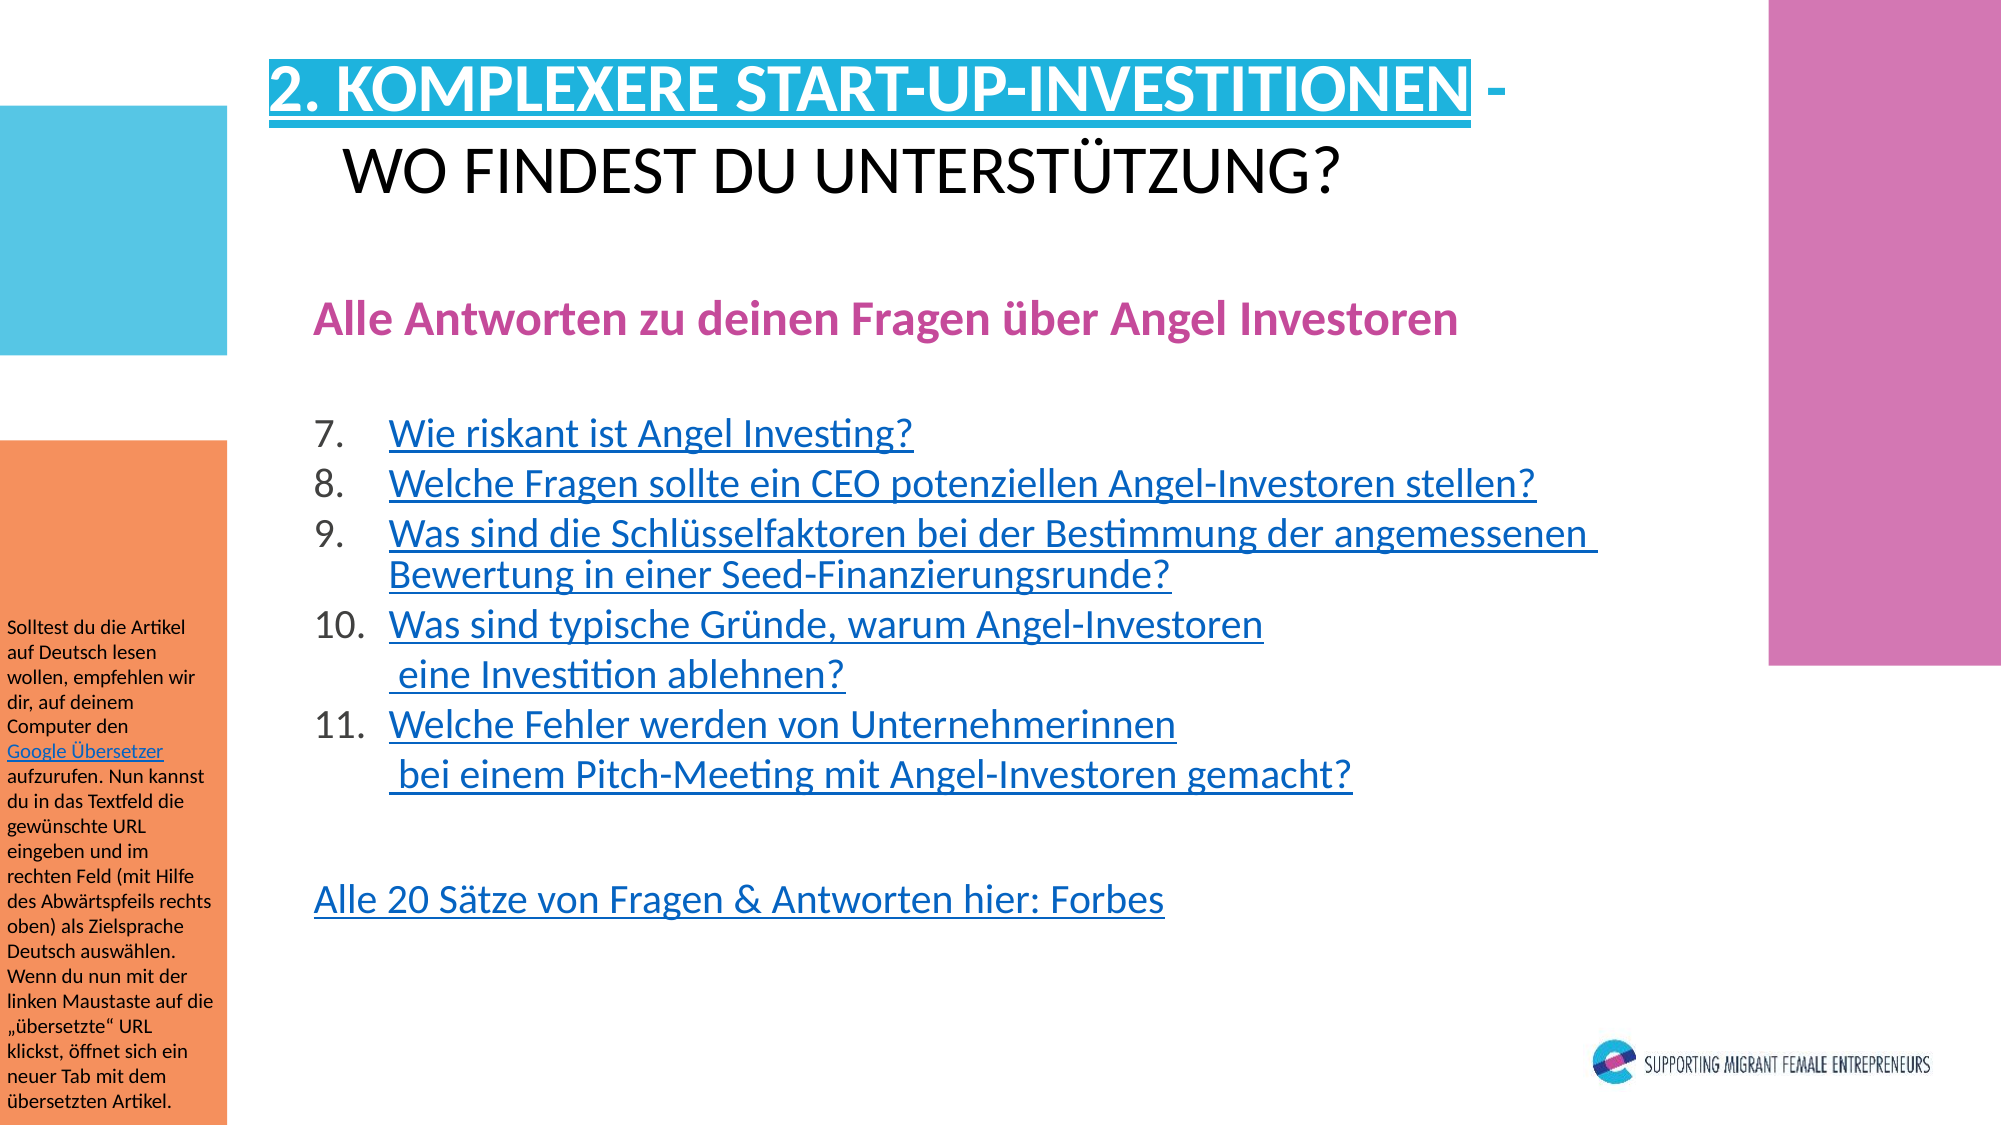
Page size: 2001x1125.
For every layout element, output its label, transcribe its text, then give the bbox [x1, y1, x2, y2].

text_box Solltest du die Artikel auf Deutsch lesen wollen, empfehlen wir dir, auf deinem Computer den Google Übersetzer aufzurufen. Nun kannst du in das Textfeld die gewünschte URL eingeben und im rechten Feld (mit Hilfe des Abwärtspfeils rechts oben) als Zielsprache Deutsch auswählen. Wenn du nun mit der linken Maustaste auf die „übersetzte“ URL klickst, öffnet sich ein neuer Tab mit dem übersetzten Artikel. [0, 605, 230, 1125]
text_box 2. KOMPLEXERE START-UP-INVESTITIONEN - WO FINDEST DU UNTERSTÜTZUNG? [253, 34, 1750, 215]
picture [1644, 1051, 1954, 1076]
text_box Alle Antworten zu deinen Fragen über Angel Investoren Wie riskant ist Angel Investing? Welche Fragen sollte ein CEO potenziellen Angel-Investoren stellen? Was sind die Schlüsselfaktoren bei der Bestimmung der angemessenen Bewertung in einer Seed-Finanzierungsrunde? Was sind typische Gründe, warum Angel-Investoren eine Investition ablehnen? Welche Fehler werden von Unternehmerinnen bei einem Pitch-Meeting mit Angel-Investoren gemacht? Alle 20 Sätze von Fragen & Antworten hier: Forbes [298, 277, 1629, 948]
picture [1583, 1012, 1636, 1092]
